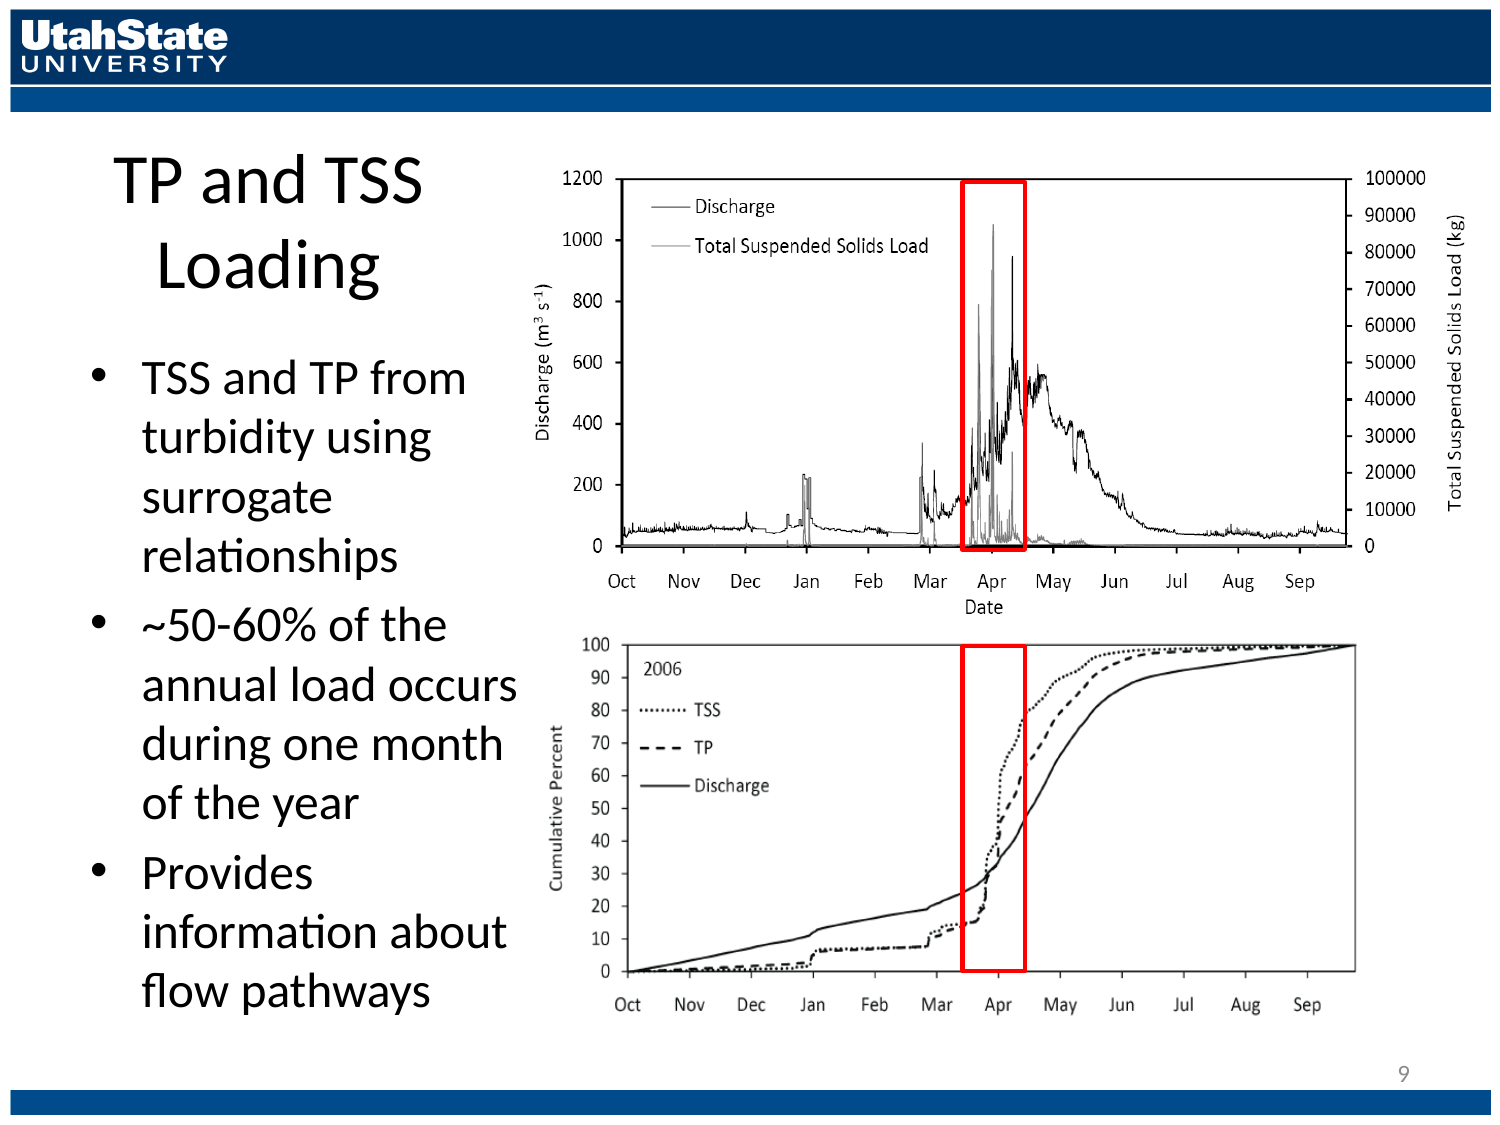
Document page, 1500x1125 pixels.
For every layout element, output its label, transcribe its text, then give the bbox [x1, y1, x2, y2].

slide_number 9 [1074, 1042, 1425, 1103]
picture [0, 0, 1500, 1125]
title TP and TSS Loading [24, 125, 513, 310]
list TSS and TP from turbidity using surrogate relationships ~50-60% of the annual load occurs during one month of the year Provides information about flow pathways [75, 337, 538, 1075]
